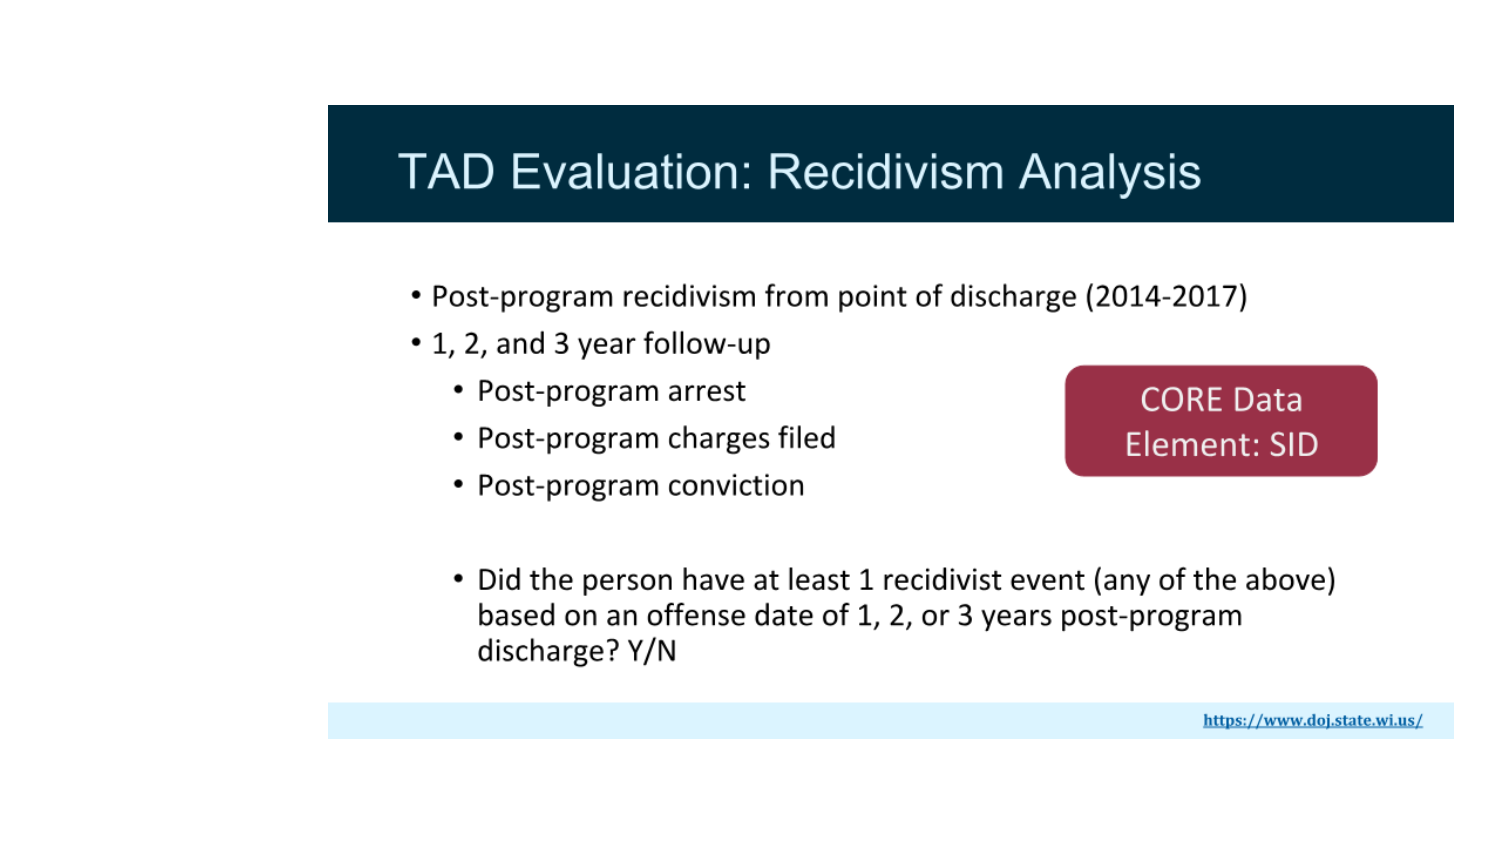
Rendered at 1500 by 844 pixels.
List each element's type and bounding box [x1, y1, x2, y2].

picture [635, 163, 658, 189]
picture [609, 163, 629, 189]
picture [931, 163, 936, 189]
picture [514, 154, 540, 189]
picture [464, 154, 493, 189]
picture [867, 154, 889, 189]
picture [569, 163, 592, 189]
picture [771, 154, 801, 189]
picture [1119, 163, 1141, 198]
picture [715, 163, 737, 189]
picture [661, 155, 673, 189]
picture [858, 163, 862, 189]
picture [1180, 163, 1200, 189]
picture [543, 163, 566, 189]
picture [1170, 163, 1174, 189]
picture [896, 163, 901, 189]
picture [905, 163, 928, 189]
picture [1019, 154, 1051, 189]
picture [1110, 154, 1114, 189]
picture [677, 163, 682, 189]
picture [598, 154, 602, 189]
picture [1081, 163, 1104, 189]
picture [832, 163, 854, 189]
picture [968, 163, 1002, 189]
picture [1055, 163, 1076, 189]
picture [1144, 163, 1165, 189]
picture [399, 154, 426, 189]
picture [805, 163, 828, 189]
picture [686, 163, 711, 189]
picture [942, 163, 962, 189]
picture [428, 154, 460, 189]
picture [327, 223, 1454, 739]
